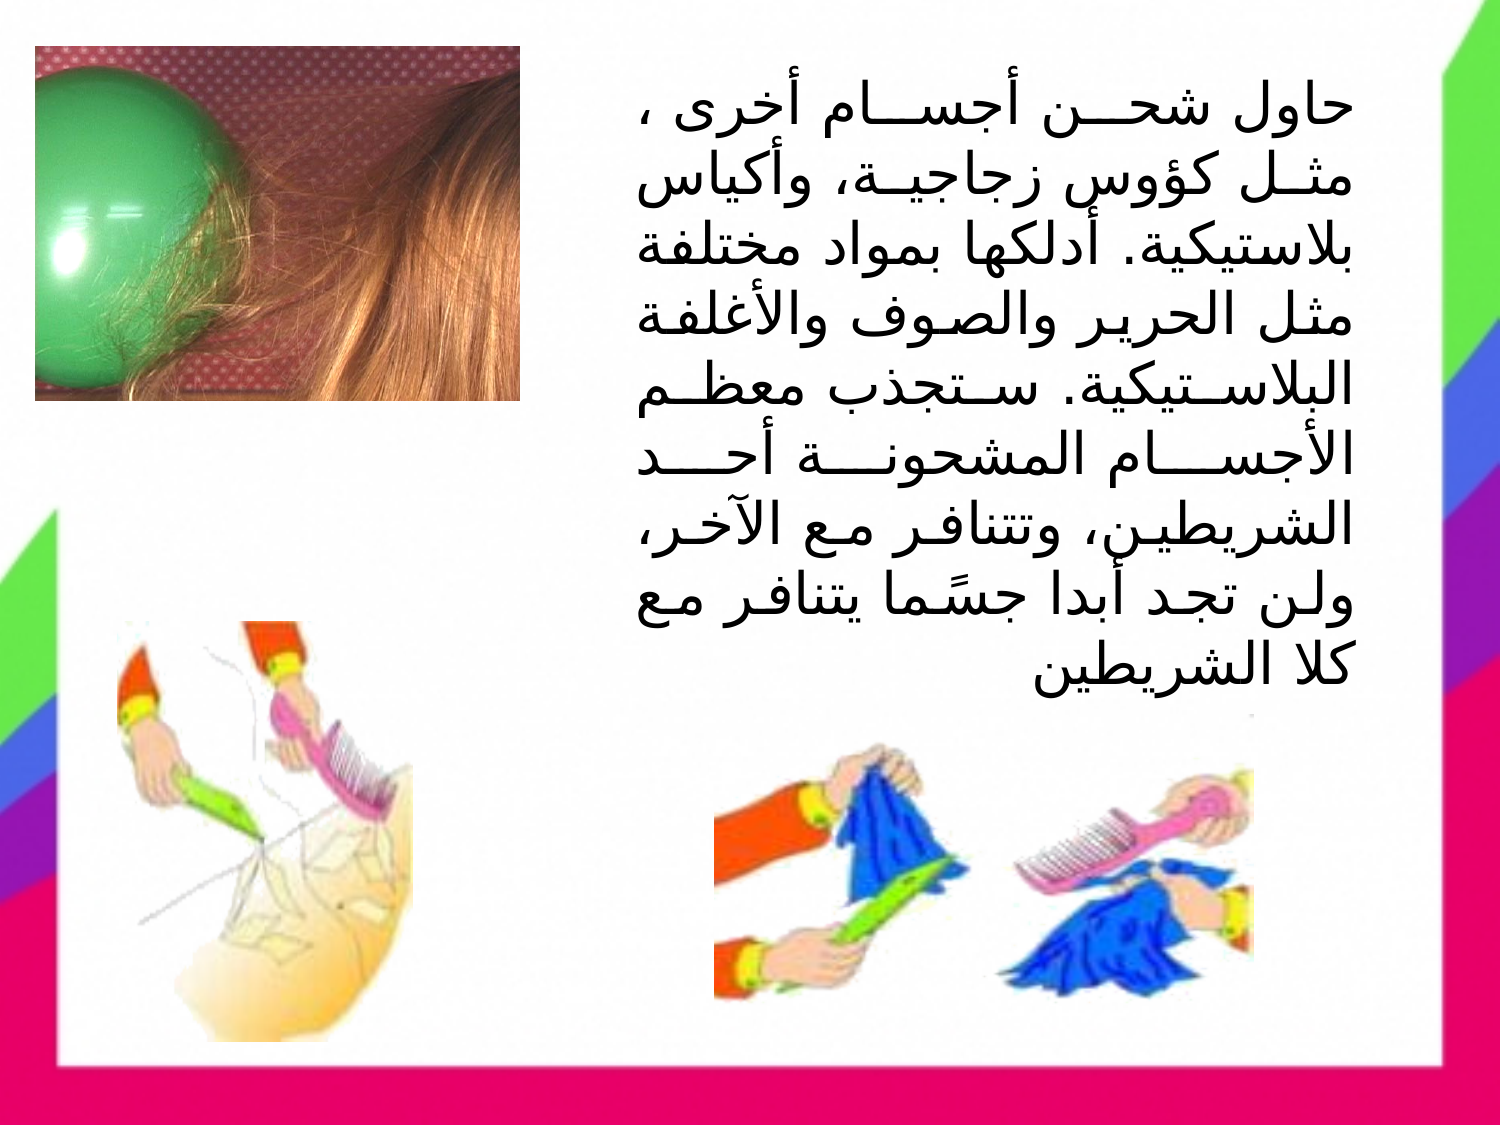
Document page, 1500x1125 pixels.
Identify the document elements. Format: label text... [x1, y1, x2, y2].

text_box حاول شحن أجسام أخرى ، مثل كؤوس زجاجية، وأكياس بلاستيكية. أدلكها بمواد مختلفة مثل الحرير والصوف والأغلفة البلاستيكية. ستجذب معظم الأجسام المشحونة أحد الشريطين، وتتنافر مع الآخر، ولن تجد أبدا جسًما يتنافر مع كلا الشريطين [621, 58, 1371, 704]
picture [0, 0, 1500, 1125]
